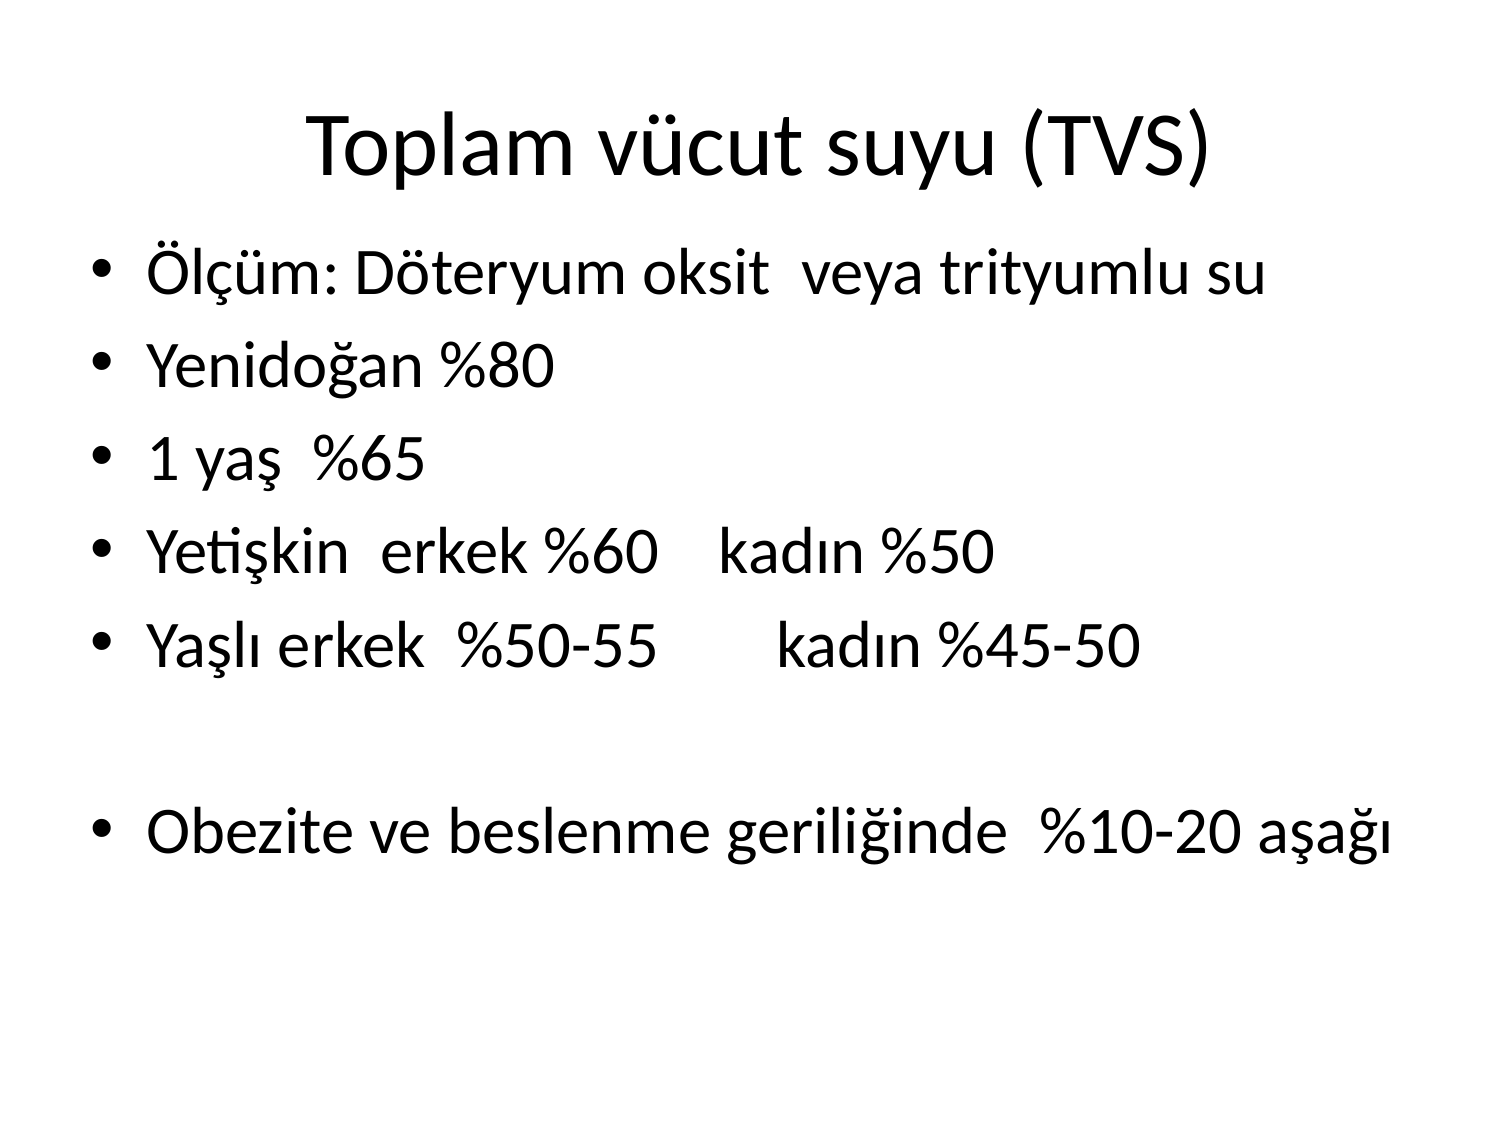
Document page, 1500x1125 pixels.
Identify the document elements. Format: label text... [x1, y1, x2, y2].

list Ölçüm: Döteryum oksit veya trityumlu su Yenidoğan %80 1 yaş %65 Yetişkin erkek %60 kadın %50 Yaşlı erkek %50-55 kadın %45-50 Obezite ve beslenme geriliğinde %10-20 aşağı [75, 219, 1425, 1005]
title Toplam vücut suyu (TVS) [75, 45, 1425, 219]
